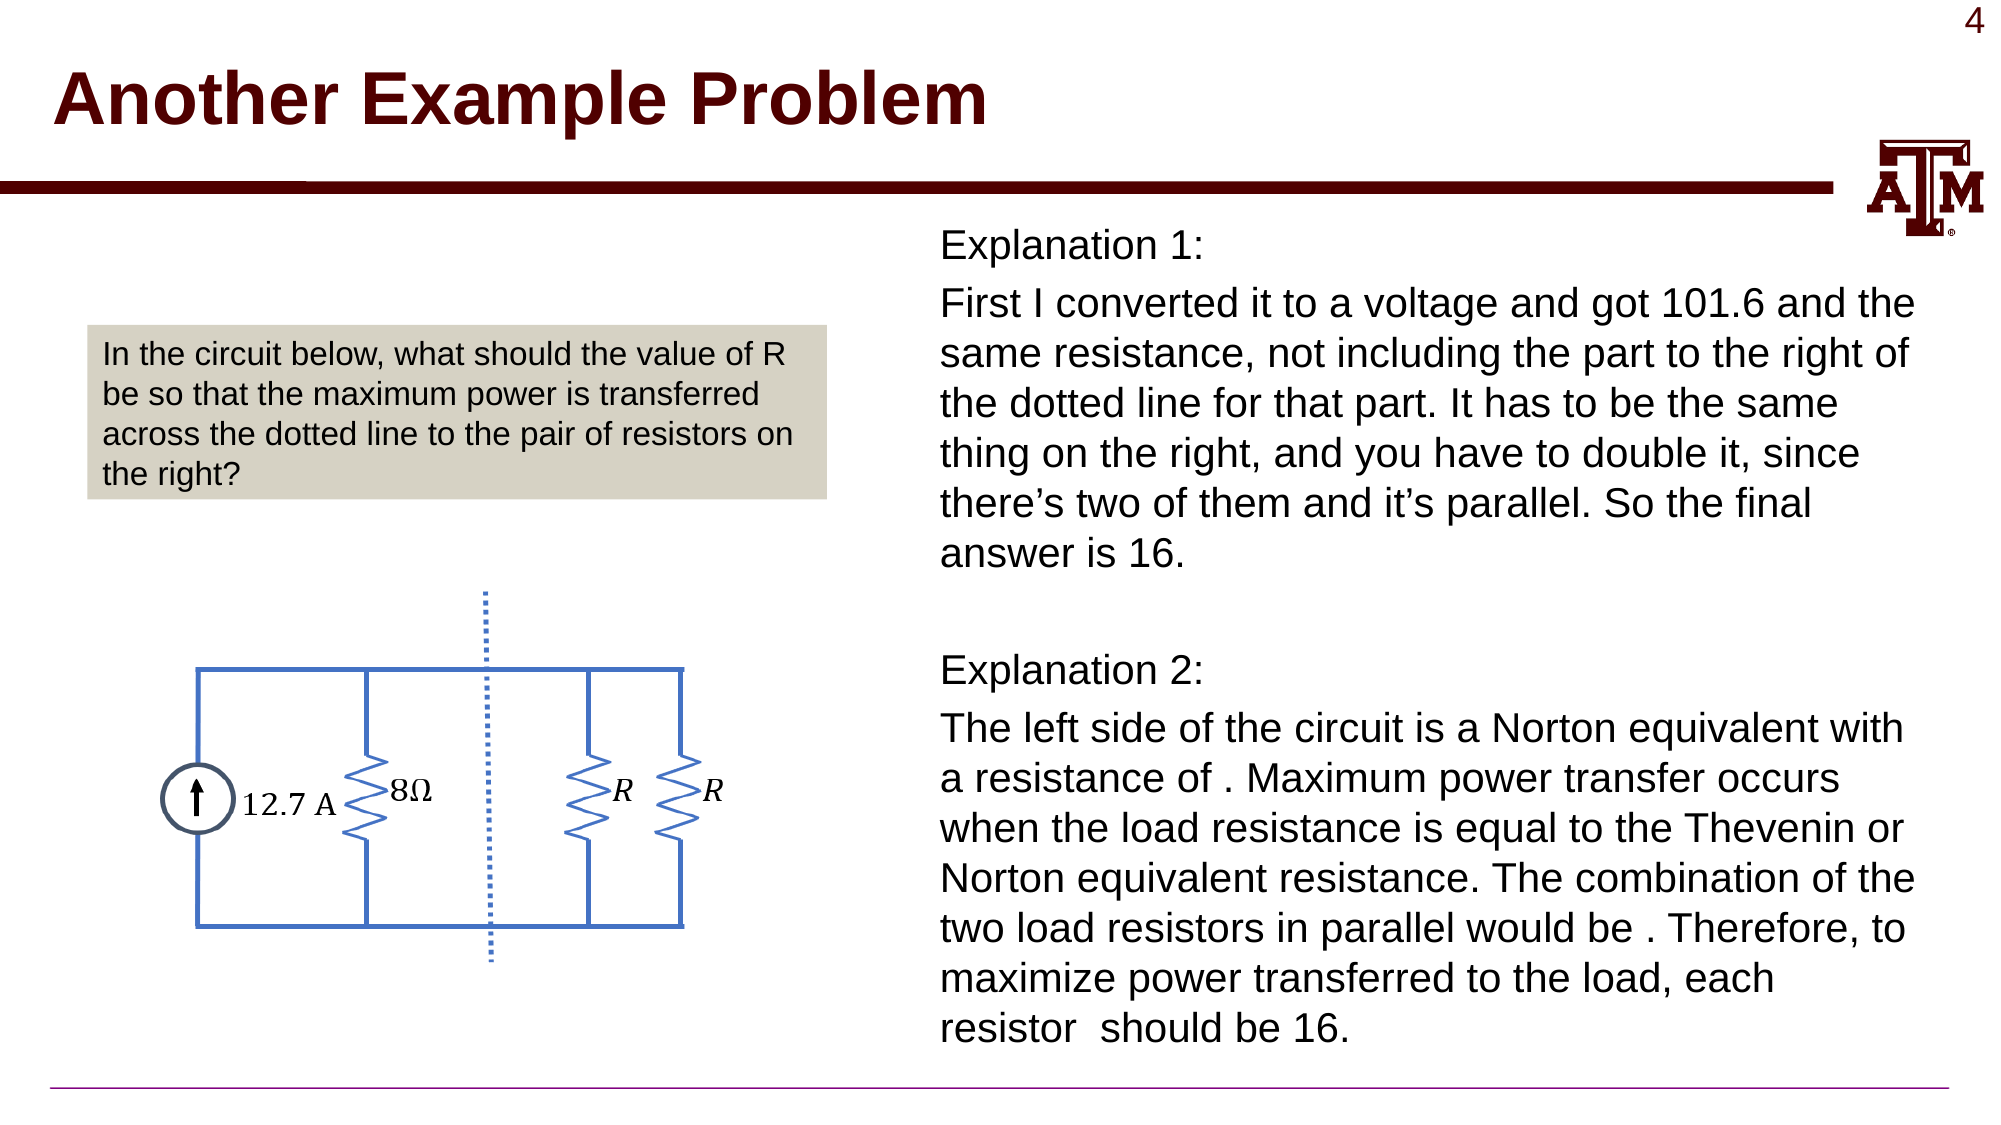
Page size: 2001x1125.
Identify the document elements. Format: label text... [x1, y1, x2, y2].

picture [137, 558, 751, 984]
picture [1850, 112, 2000, 263]
title Another Example Problem [37, 12, 1826, 188]
text_box In the circuit below, what should the value of R be so that the maximum power is transferred across the dotted line to the pair of resistors on the right? [87, 324, 827, 500]
